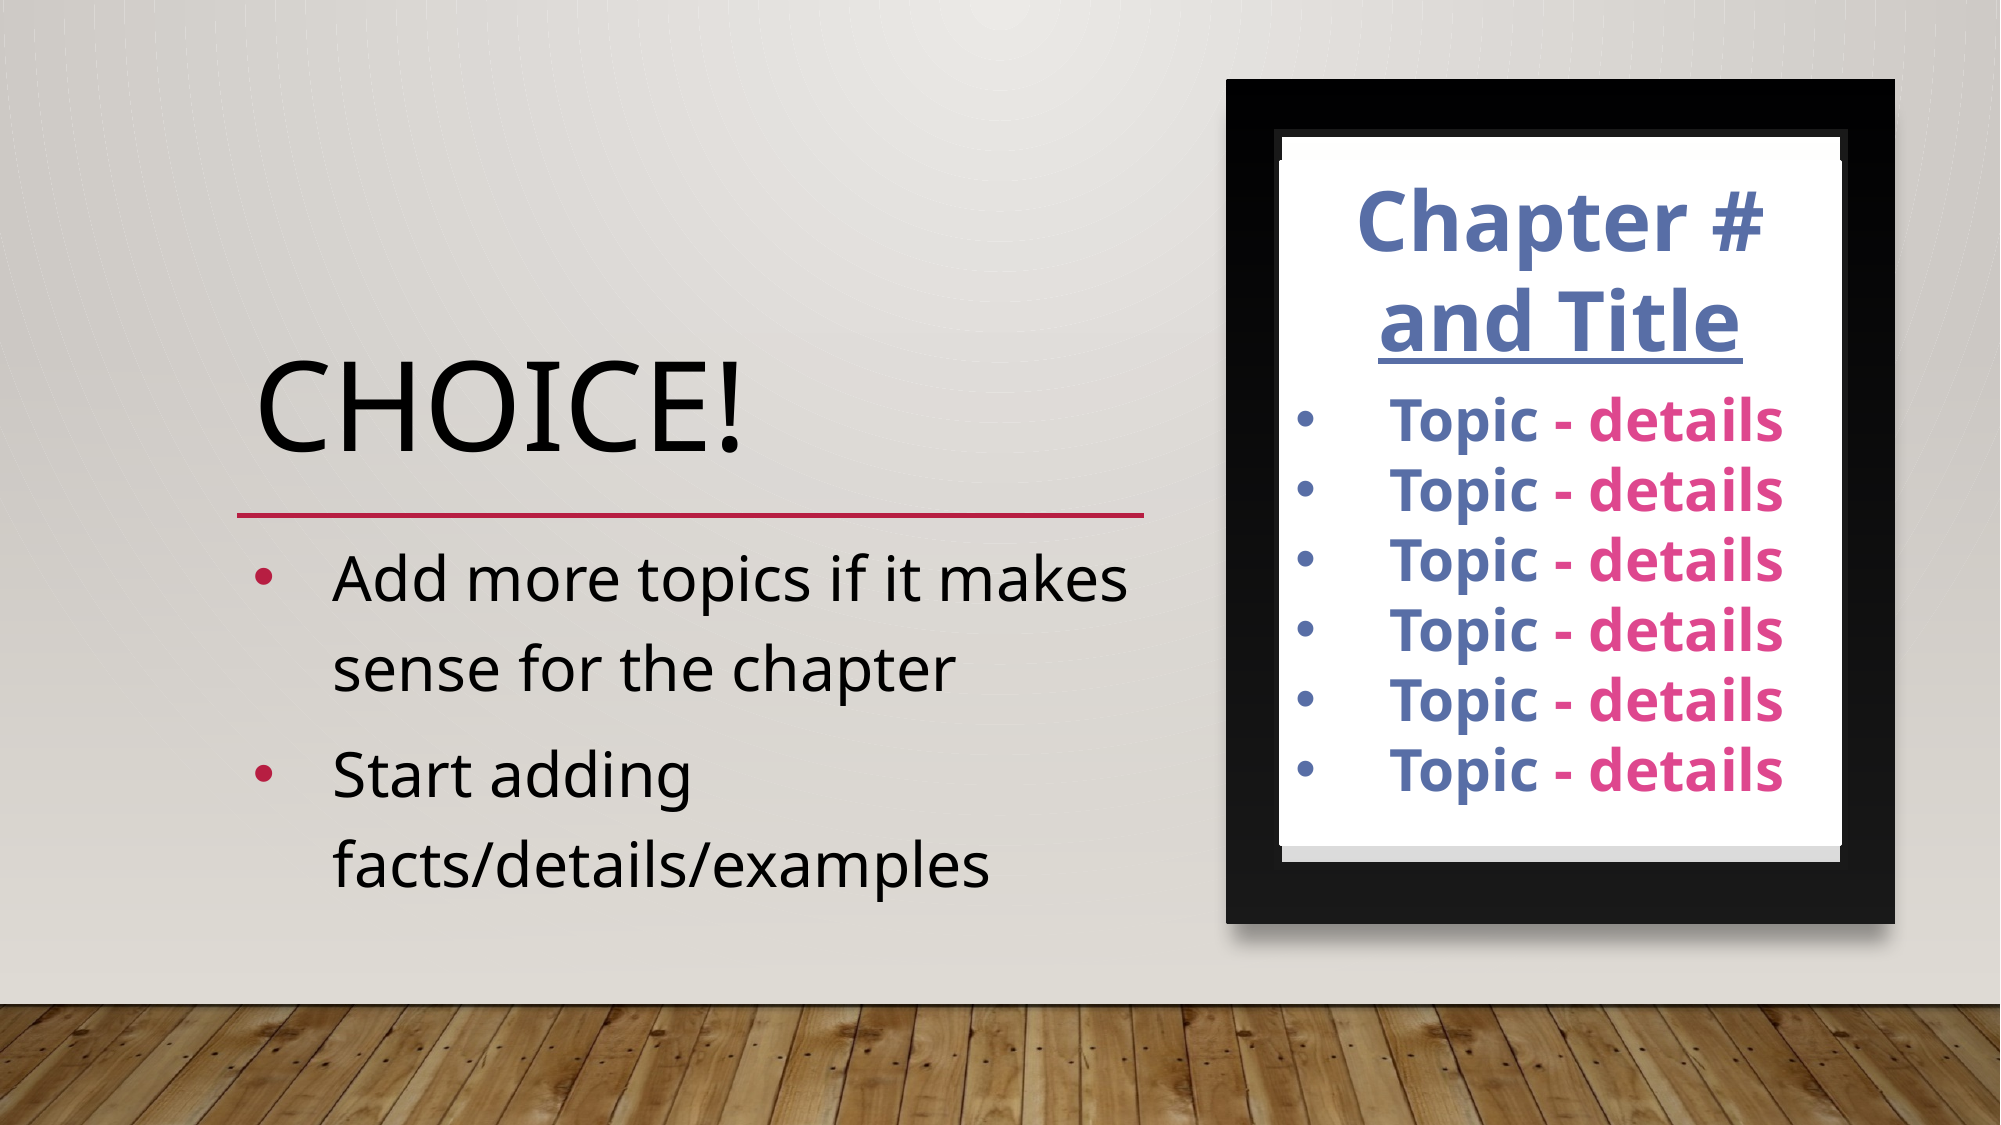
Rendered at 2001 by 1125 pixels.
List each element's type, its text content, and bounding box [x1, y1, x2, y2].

title Choice! [238, 185, 1146, 486]
picture [0, 1004, 2000, 1125]
text_box Chapter # and Title Topic - details Topic - details Topic - details Topic - details Topic - details Topic - details [1279, 160, 1842, 846]
list Add more topics if it makes sense for the chapter Start adding facts/details/examples [237, 516, 1185, 916]
